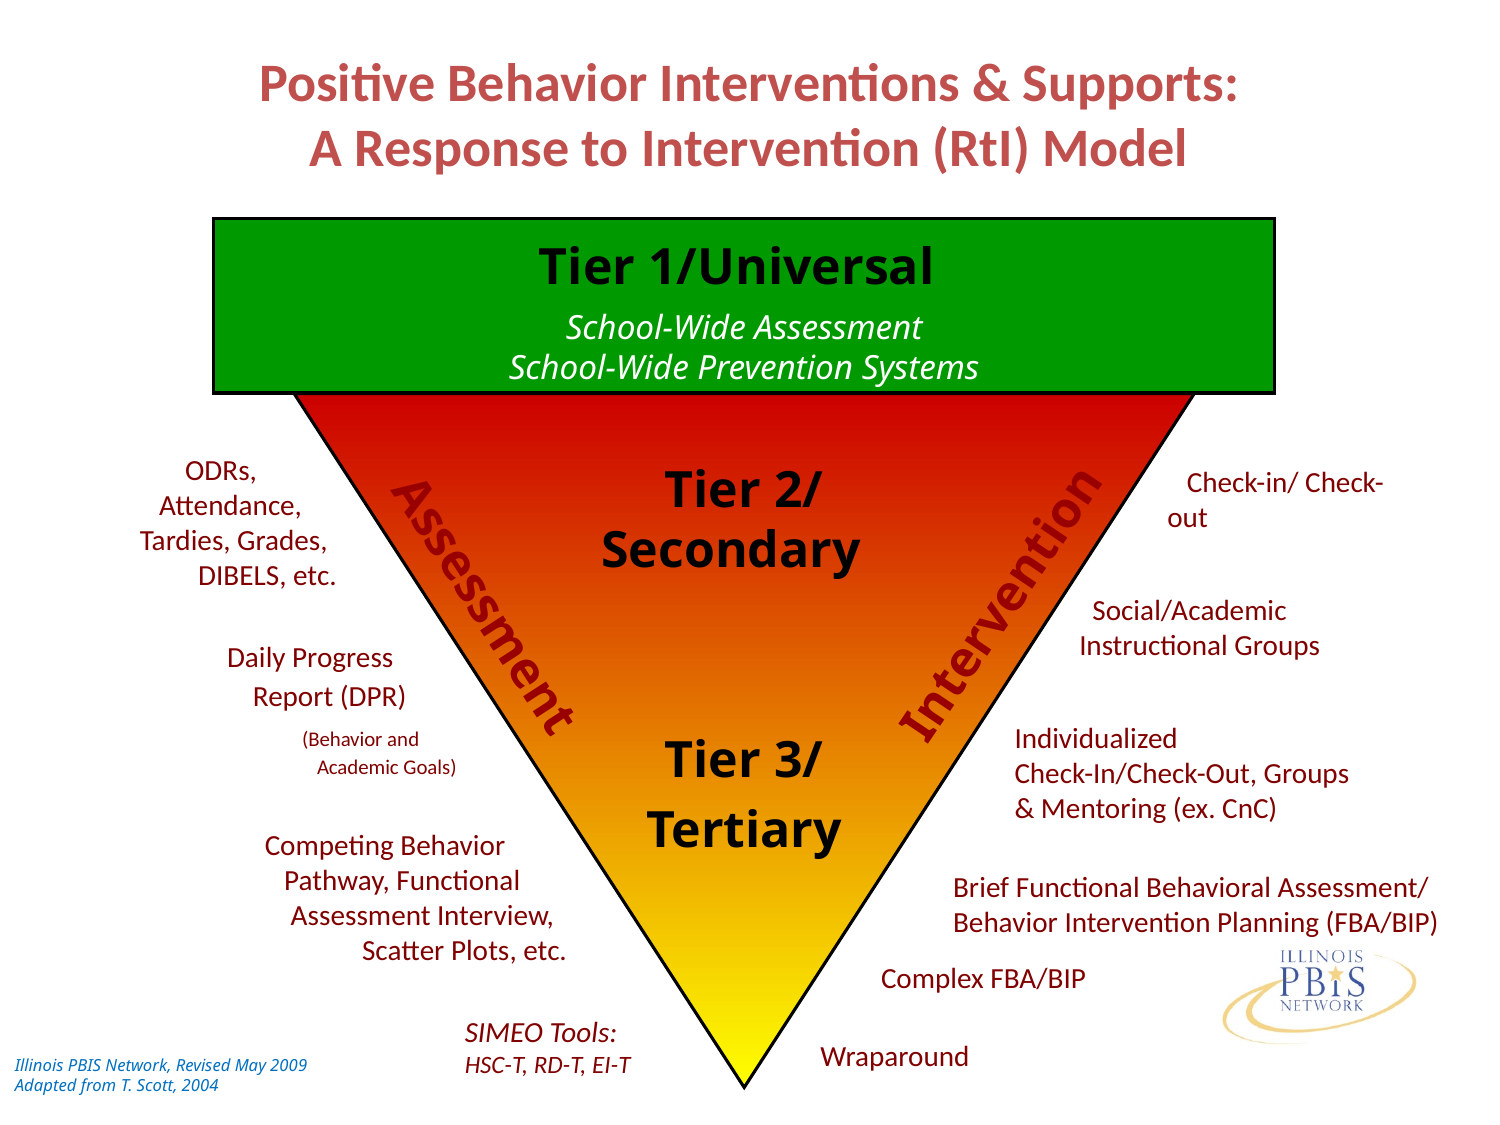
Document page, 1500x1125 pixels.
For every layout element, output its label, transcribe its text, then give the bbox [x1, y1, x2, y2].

text_box Daily Progress Report (DPR) (Behavior and Academic Goals) [212, 631, 525, 786]
text_box Complex FBA/BIP [866, 952, 1102, 1002]
text_box Illinois PBIS Network, Revised May 2009 Adapted from T. Scott, 2004 [0, 1047, 725, 1103]
picture [1219, 944, 1420, 1049]
text_box Tier 1/Universal School-Wide Assessment School-Wide Prevention Systems [213, 218, 1275, 393]
text_box Brief Functional Behavioral Assessment/ Behavior Intervention Planning (FBA/BIP) [938, 860, 1454, 946]
text_box Wraparound [805, 1030, 985, 1081]
text_box Individualized Check-In/Check-Out, Groups & Mentoring (ex. CnC) [999, 712, 1375, 833]
text_box Social/Academic Instructional Groups [1064, 583, 1366, 669]
text_box Tier 2/ Secondary Tier 3/ Tertiary [556, 449, 932, 838]
text_box Assessment [361, 436, 614, 772]
text_box Positive Behavior Interventions & Supports: A Response to Intervention (RtI) Model [0, 37, 1500, 188]
text_box [643, 838, 907, 1088]
text_box Check-in/ Check-out [1152, 456, 1403, 541]
text_box Competing Behavior Pathway, Functional Assessment Interview, Scatter Plots, etc. [249, 818, 643, 974]
text_box [294, 393, 1195, 798]
text_box ODRs, Attendance, Tardies, Grades, DIBELS, etc. [124, 443, 413, 599]
text_box Intervention [871, 436, 1129, 769]
text_box SIMEO Tools: HSC-T, RD-T, EI-T [450, 1006, 725, 1047]
